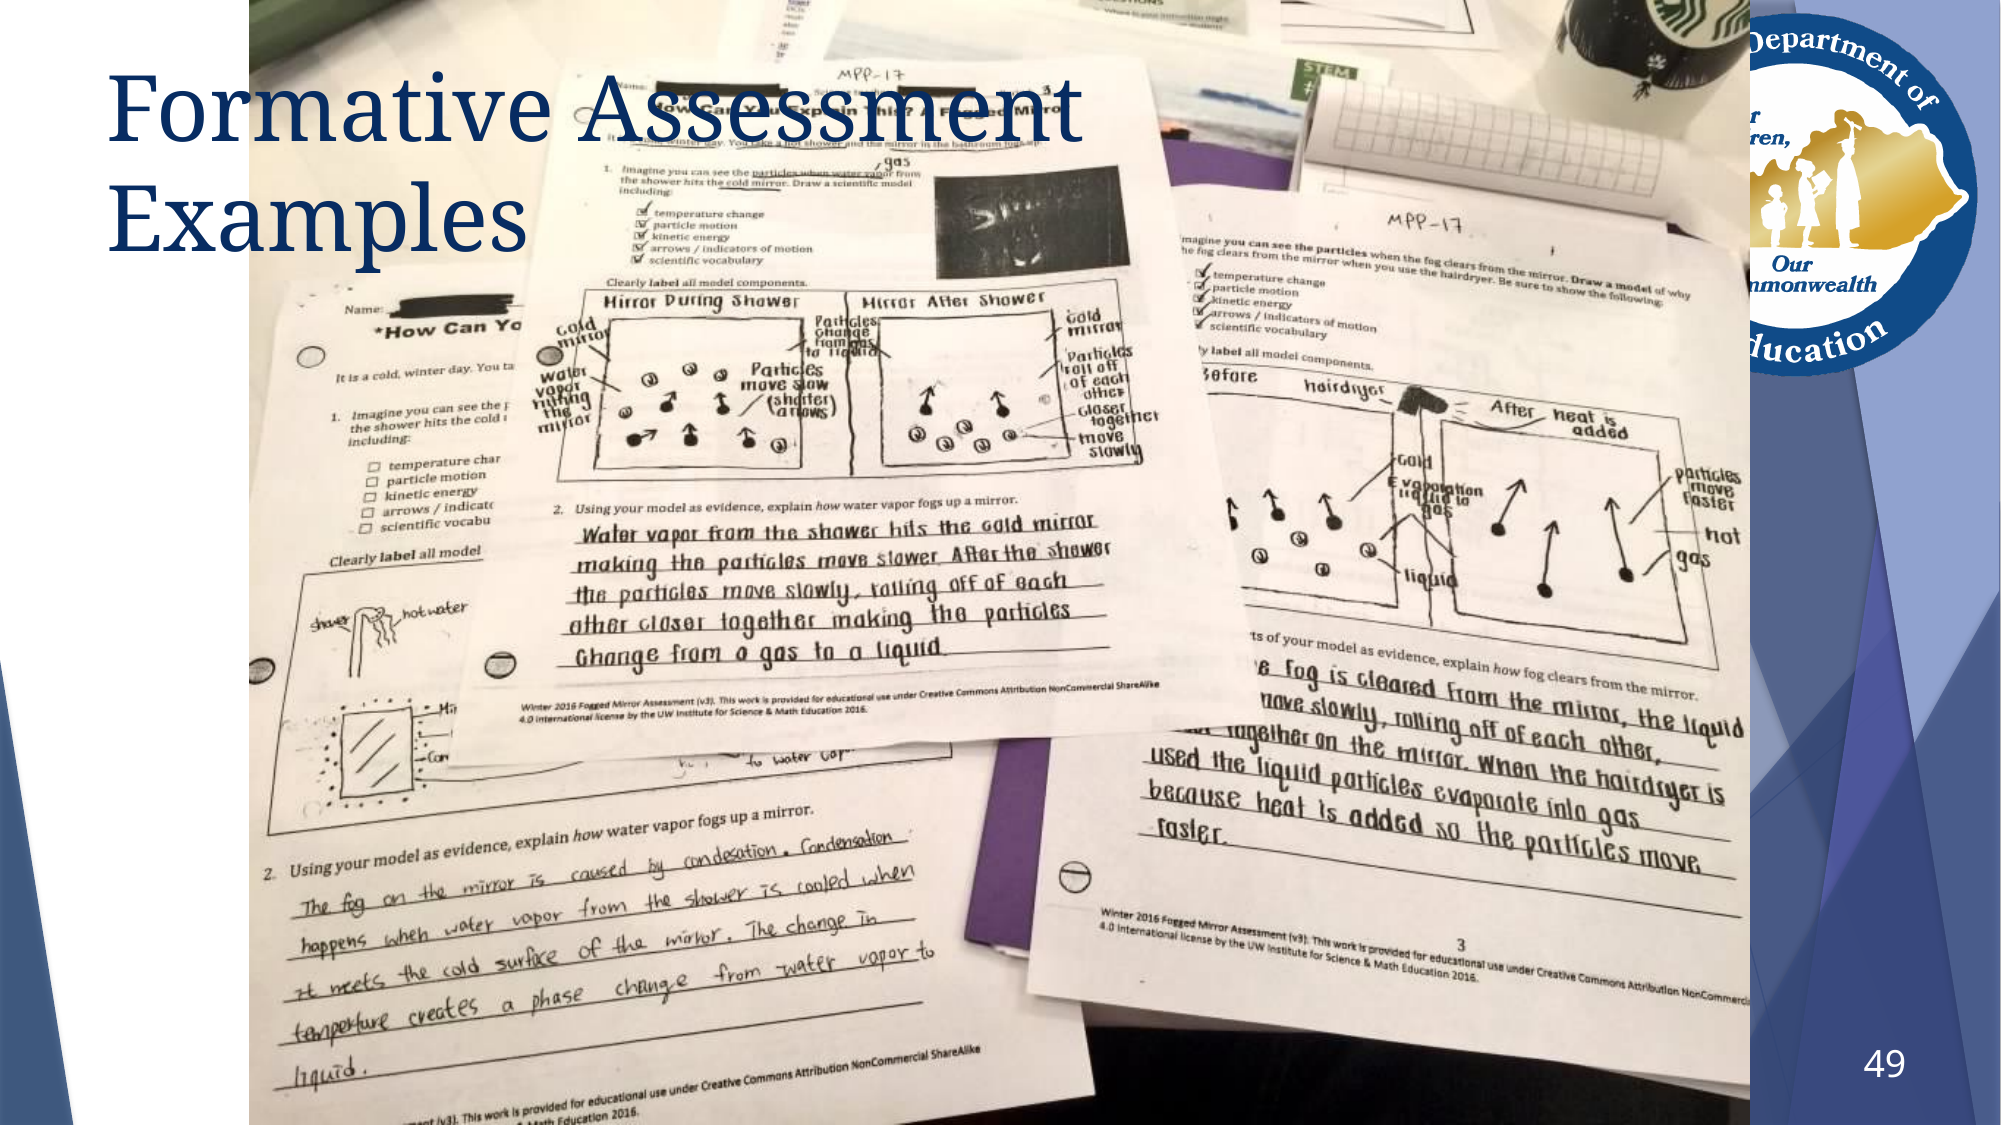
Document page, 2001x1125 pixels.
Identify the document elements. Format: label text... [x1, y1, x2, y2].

slide_number 49 [1809, 1035, 1922, 1096]
picture [249, 0, 1989, 1125]
title Formative Assessment Examples [91, 42, 244, 259]
